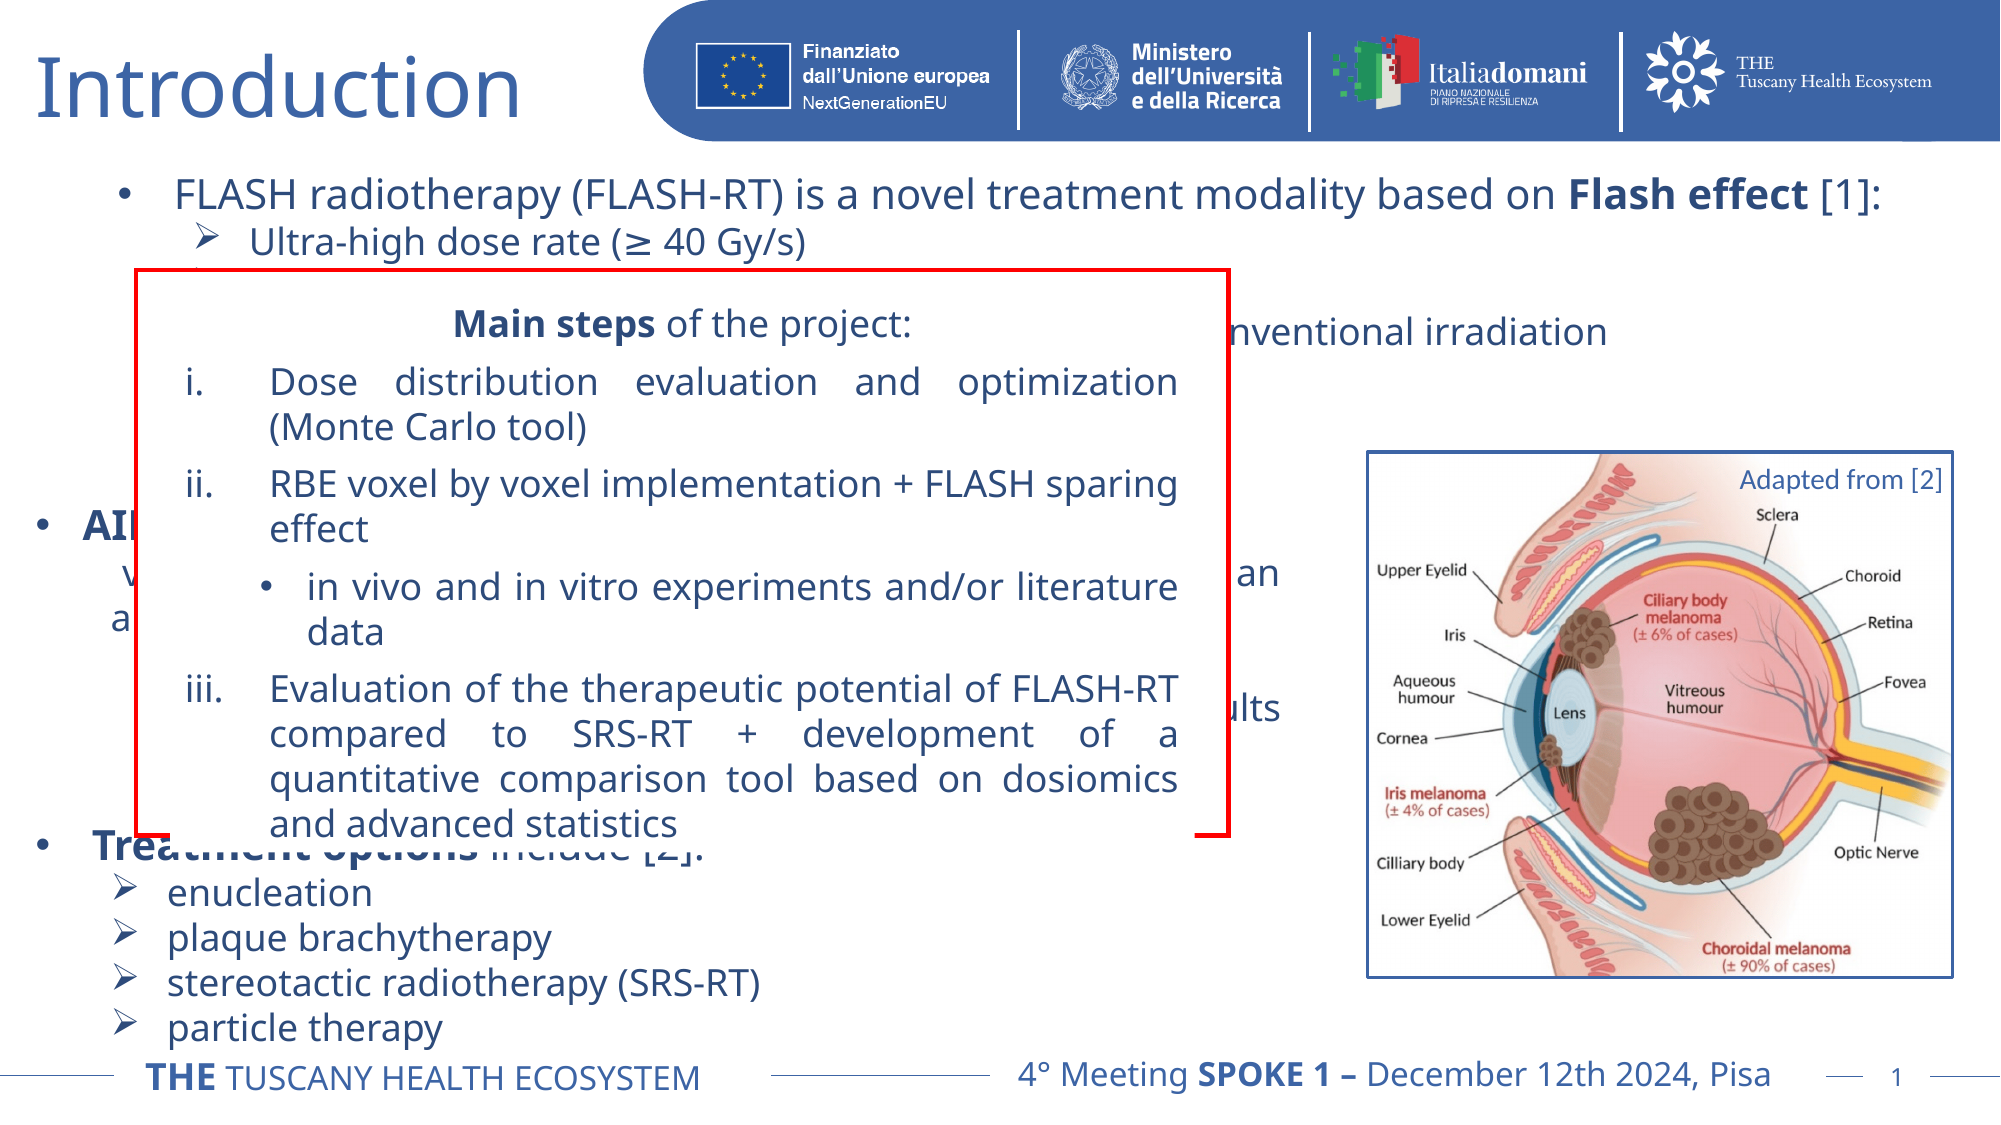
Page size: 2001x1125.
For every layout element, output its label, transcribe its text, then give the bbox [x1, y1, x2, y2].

picture [20, 159, 1980, 1000]
picture [1061, 43, 1282, 110]
text_box Introduction [19, 0, 640, 143]
picture [1646, 31, 1932, 113]
text_box 1 [1875, 1053, 1923, 1099]
picture [692, 39, 990, 117]
picture [1332, 34, 1596, 110]
